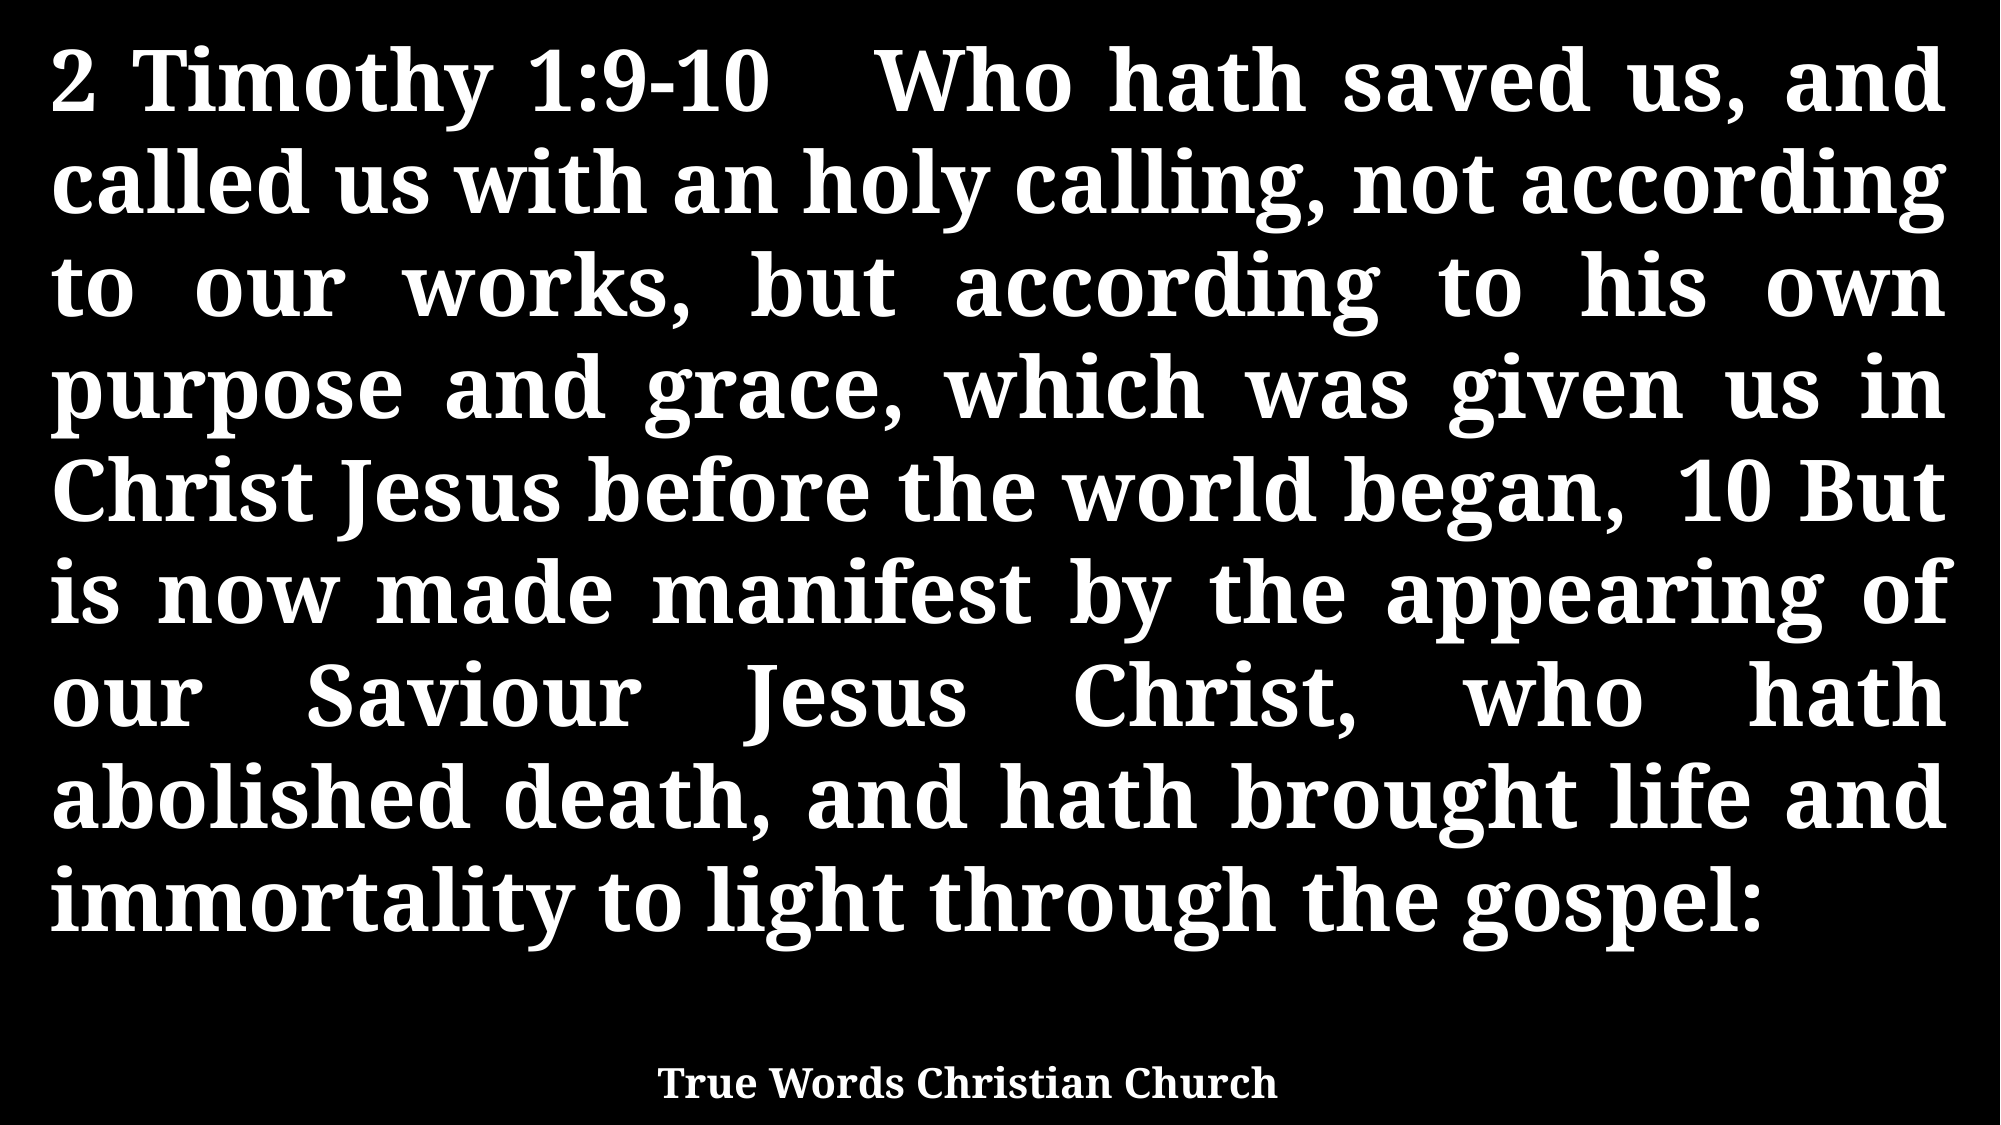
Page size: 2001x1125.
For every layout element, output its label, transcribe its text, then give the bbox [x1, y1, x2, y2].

text_box True Words Christian Church [642, 1049, 1294, 1114]
text_box 2 Timothy 1:9-10 Who hath saved us, and called us with an holy calling, not according to our works, but according to his own purpose and grace, which was given us in Christ Jesus before the world began, 10 But is now made manifest by the appearing of our Saviour Jesus Christ, who hath abolished death, and hath brought life and immortality to light through the gospel: [35, 18, 1965, 956]
